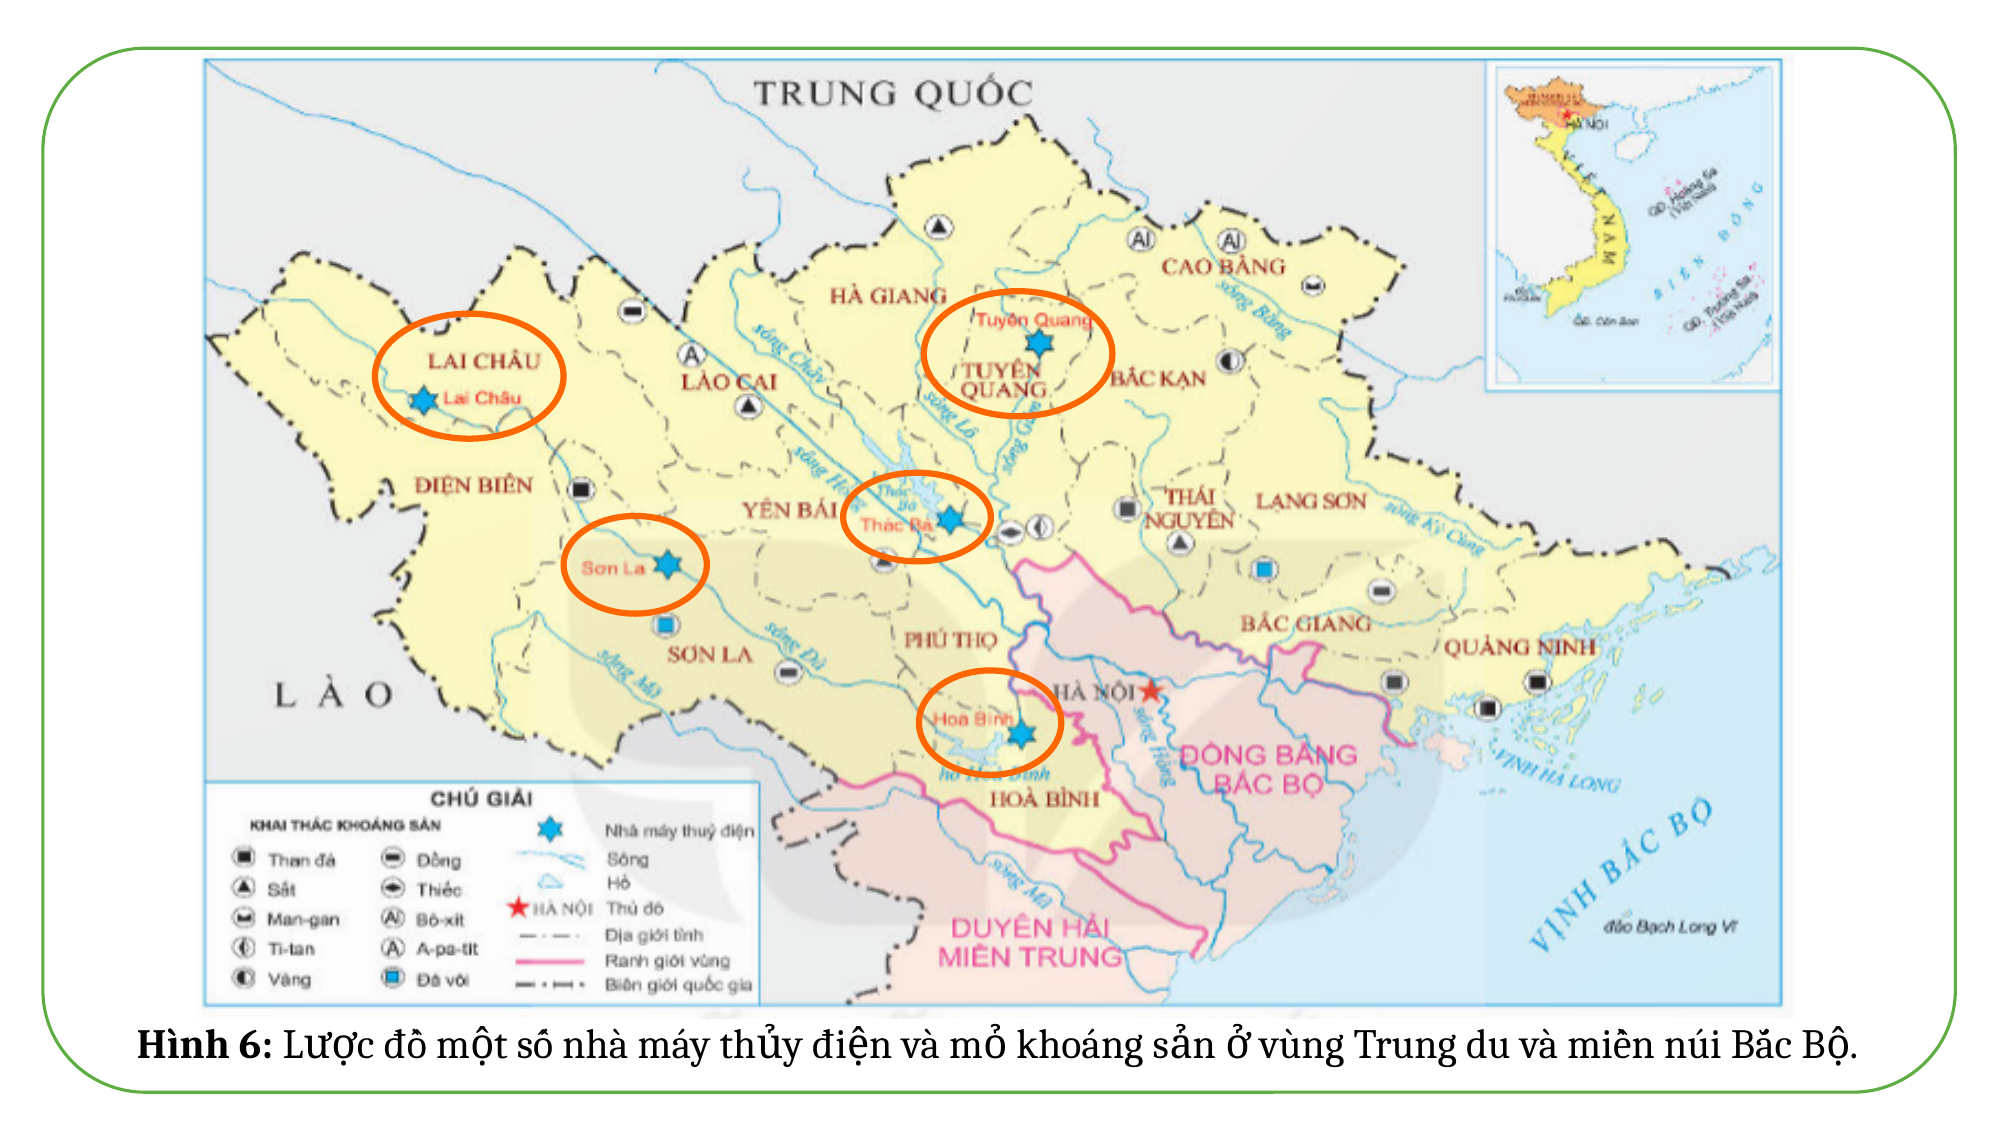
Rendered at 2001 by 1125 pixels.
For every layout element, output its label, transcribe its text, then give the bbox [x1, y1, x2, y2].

text_box Hình 6: Lược đồ một số nhà máy thủy điện và mỏ khoáng sản ở vùng Trung du và miền núi Bắc Bộ. [122, 1009, 1905, 1074]
picture [194, 53, 1794, 1019]
